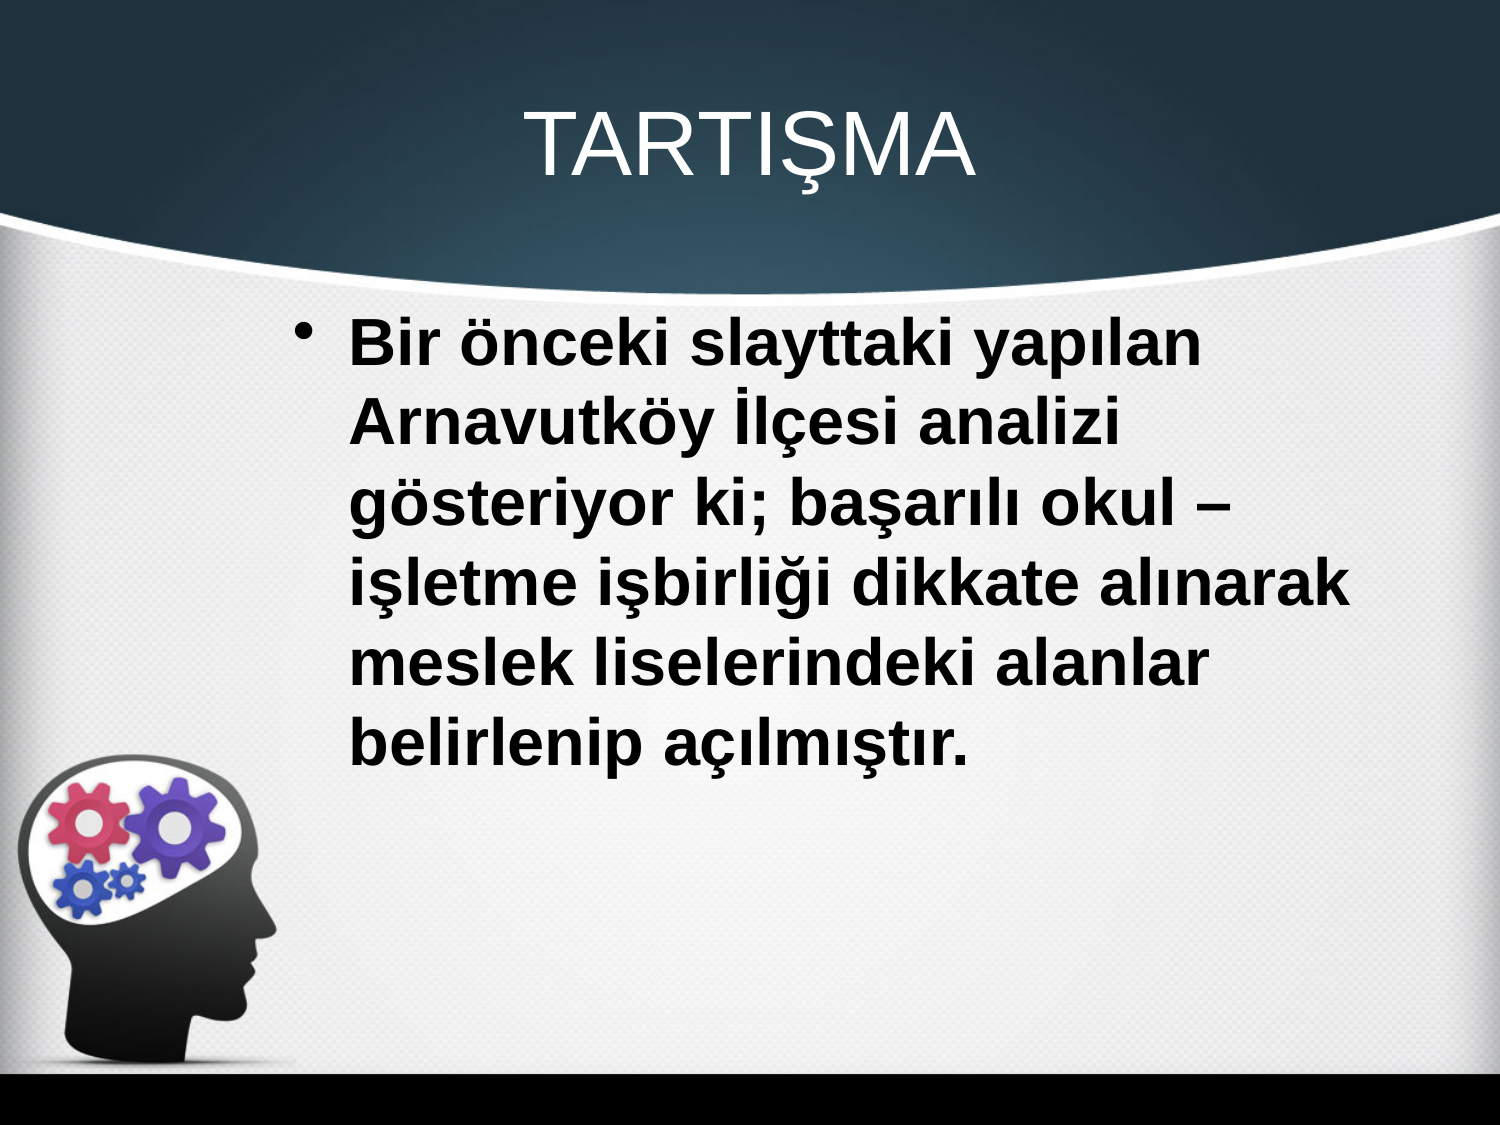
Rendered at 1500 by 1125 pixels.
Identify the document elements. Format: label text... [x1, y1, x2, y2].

title TARTIŞMA [74, 44, 1426, 233]
list Bir önceki slayttaki yapılan Arnavutköy İlçesi analizi gösteriyor ki; başarılı okul – işletme işbirliği dikkate alınarak meslek liselerindeki alanlar belirlenip açılmıştır. [277, 290, 1426, 1012]
picture [0, 0, 1500, 1125]
